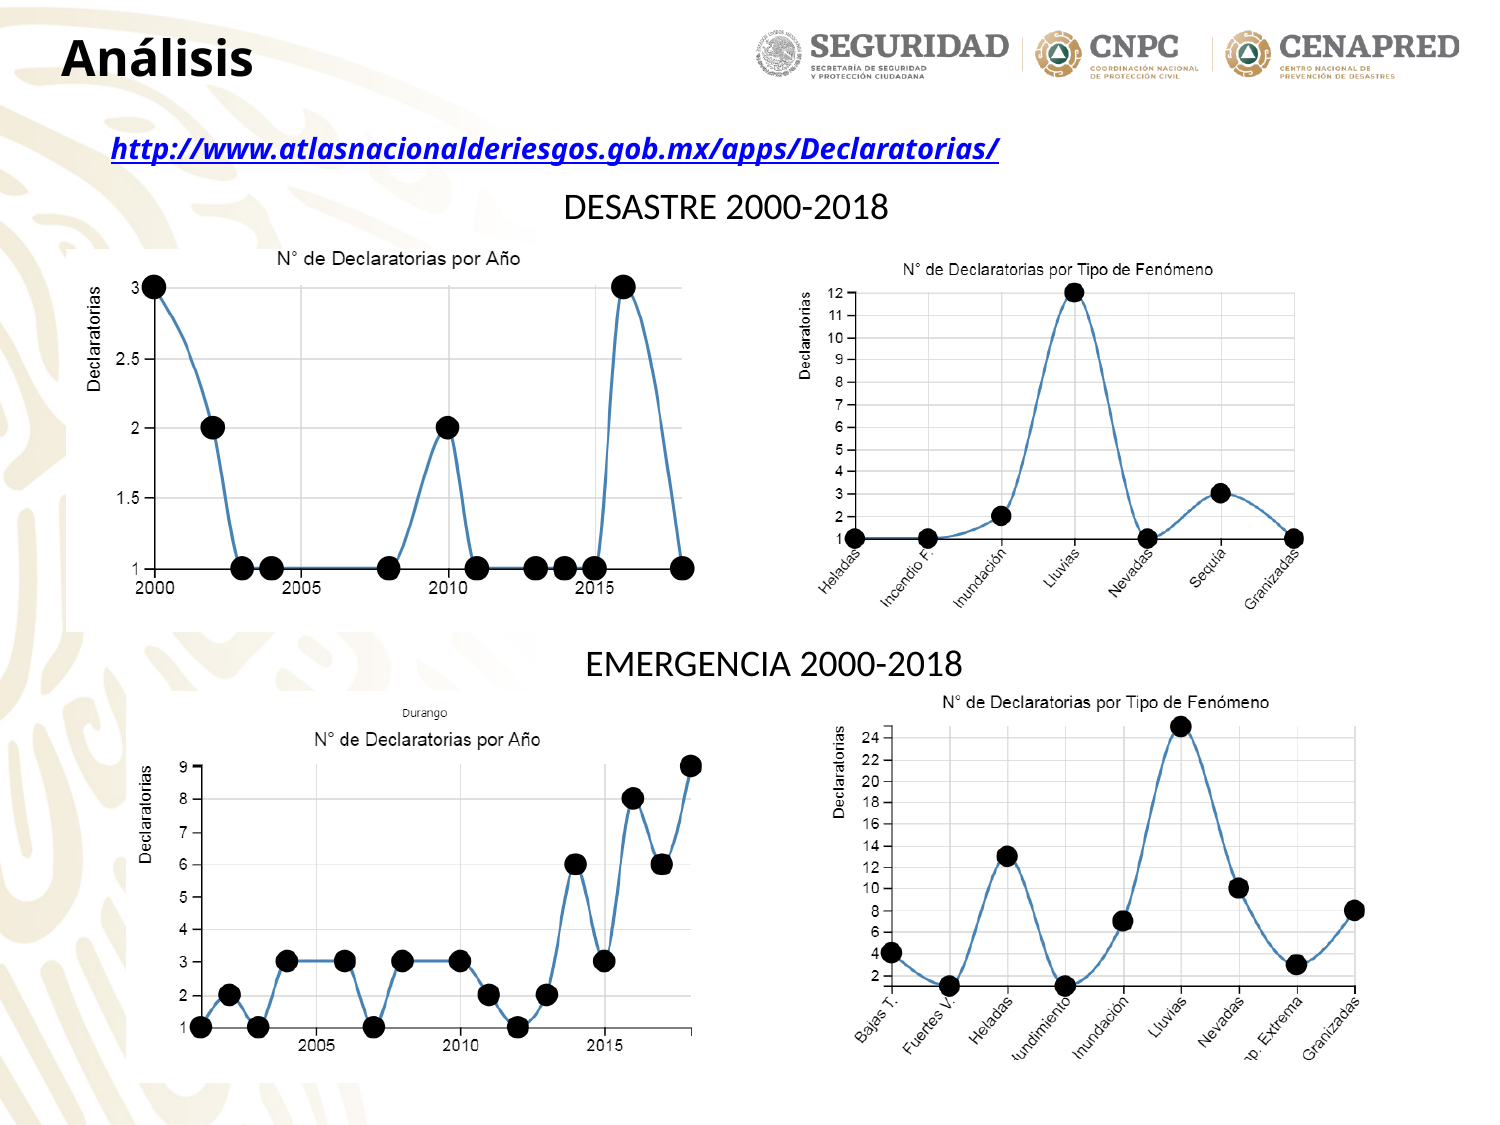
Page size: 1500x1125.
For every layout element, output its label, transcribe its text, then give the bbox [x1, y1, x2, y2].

text_box Análisis [47, 19, 270, 94]
text_box DESASTRE 2000-2018 [501, 178, 951, 235]
text_box http://www.atlasnacionalderiesgos.gob.mx/apps/Declaratorias/ [95, 122, 1014, 178]
text_box EMERGENCIA 2000-2018 [549, 631, 999, 691]
picture [0, 3, 1460, 1125]
